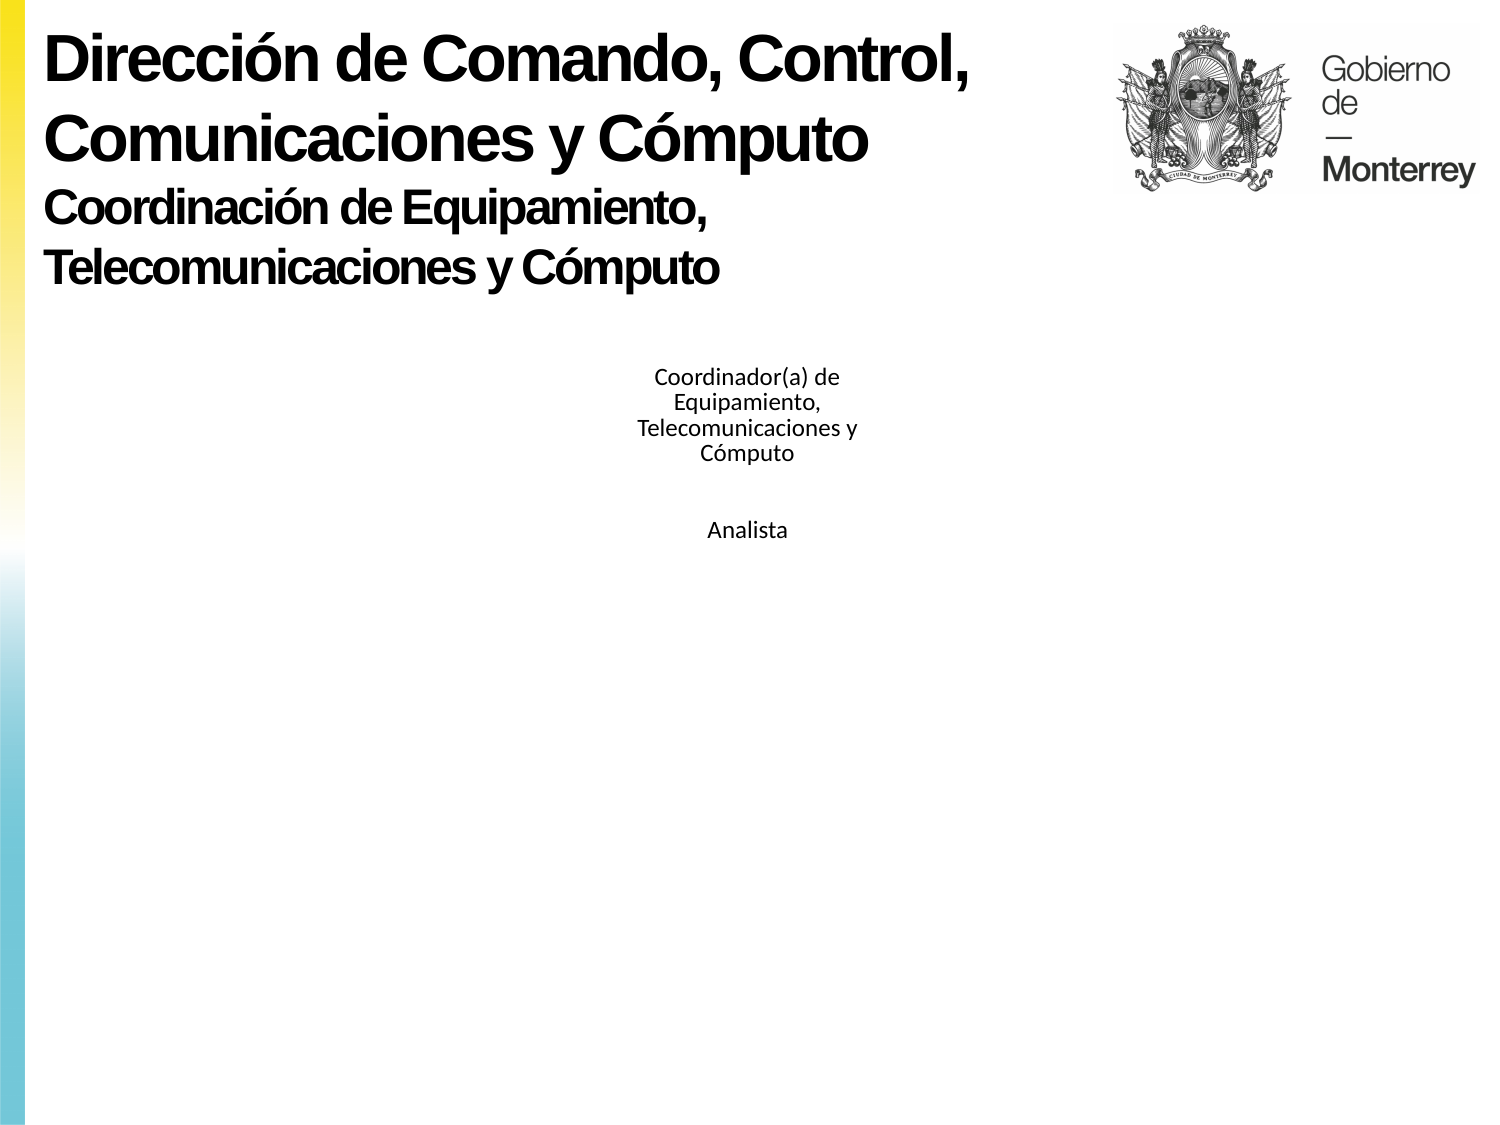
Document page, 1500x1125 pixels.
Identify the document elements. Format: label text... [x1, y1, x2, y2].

picture [1149, 23, 1480, 194]
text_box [529, 373, 966, 921]
text_box Dirección de Comando, Control, Comunicaciones y Cómputo Coordinación de Equipamiento, Telecomunicaciones y Cómputo [28, 7, 1149, 302]
picture [0, 0, 25, 1125]
